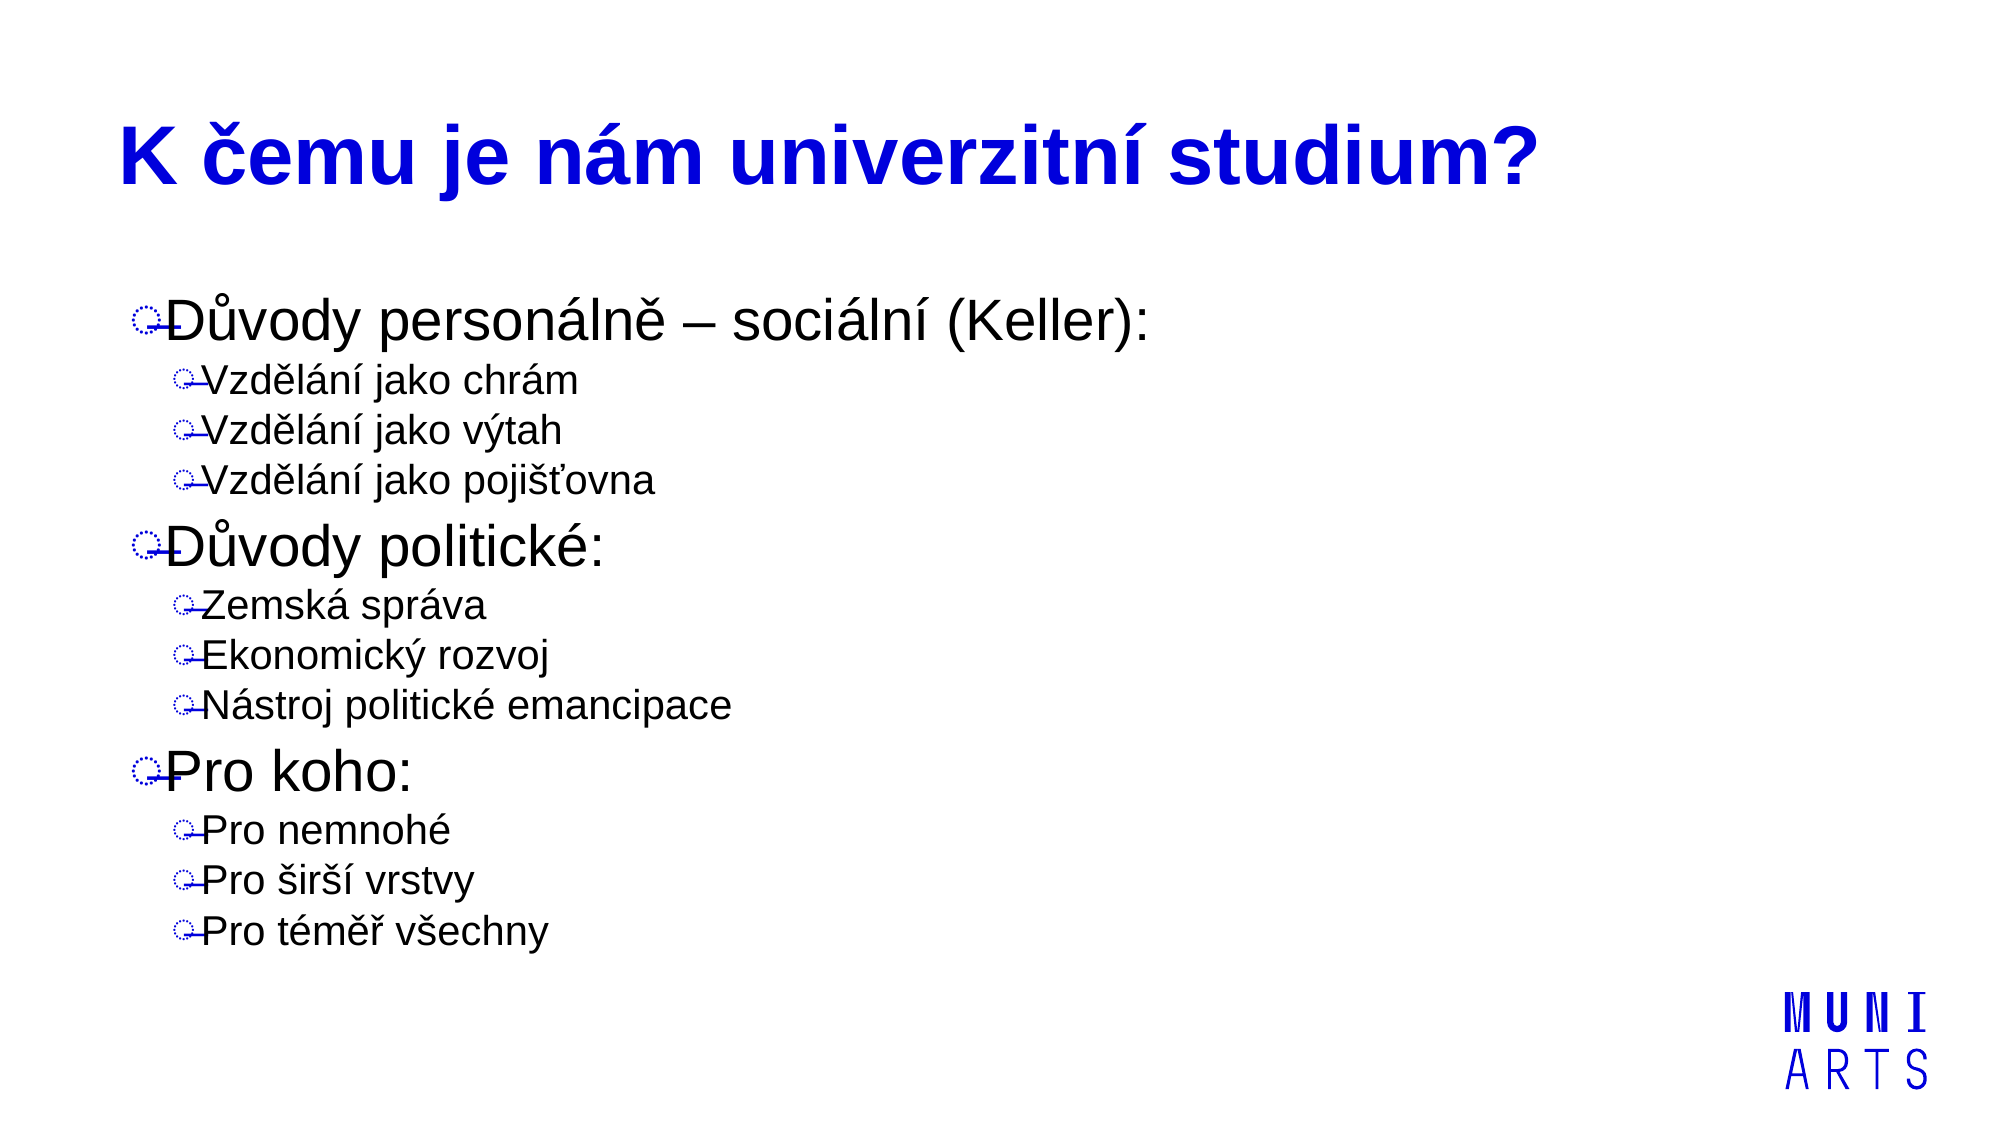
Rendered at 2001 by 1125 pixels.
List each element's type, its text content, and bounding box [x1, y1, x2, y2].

title K čemu je nám univerzitní studium? [118, 118, 1883, 193]
list Důvody personálně – sociální (Keller): Vzdělání jako chrám Vzdělání jako výtah Vzdělání jako pojišťovna Důvody politické: Zemská správa Ekonomický rozvoj Nástroj politické emancipace Pro koho: Pro nemnohé Pro širší vrstvy Pro téměř všechny [118, 277, 1883, 957]
